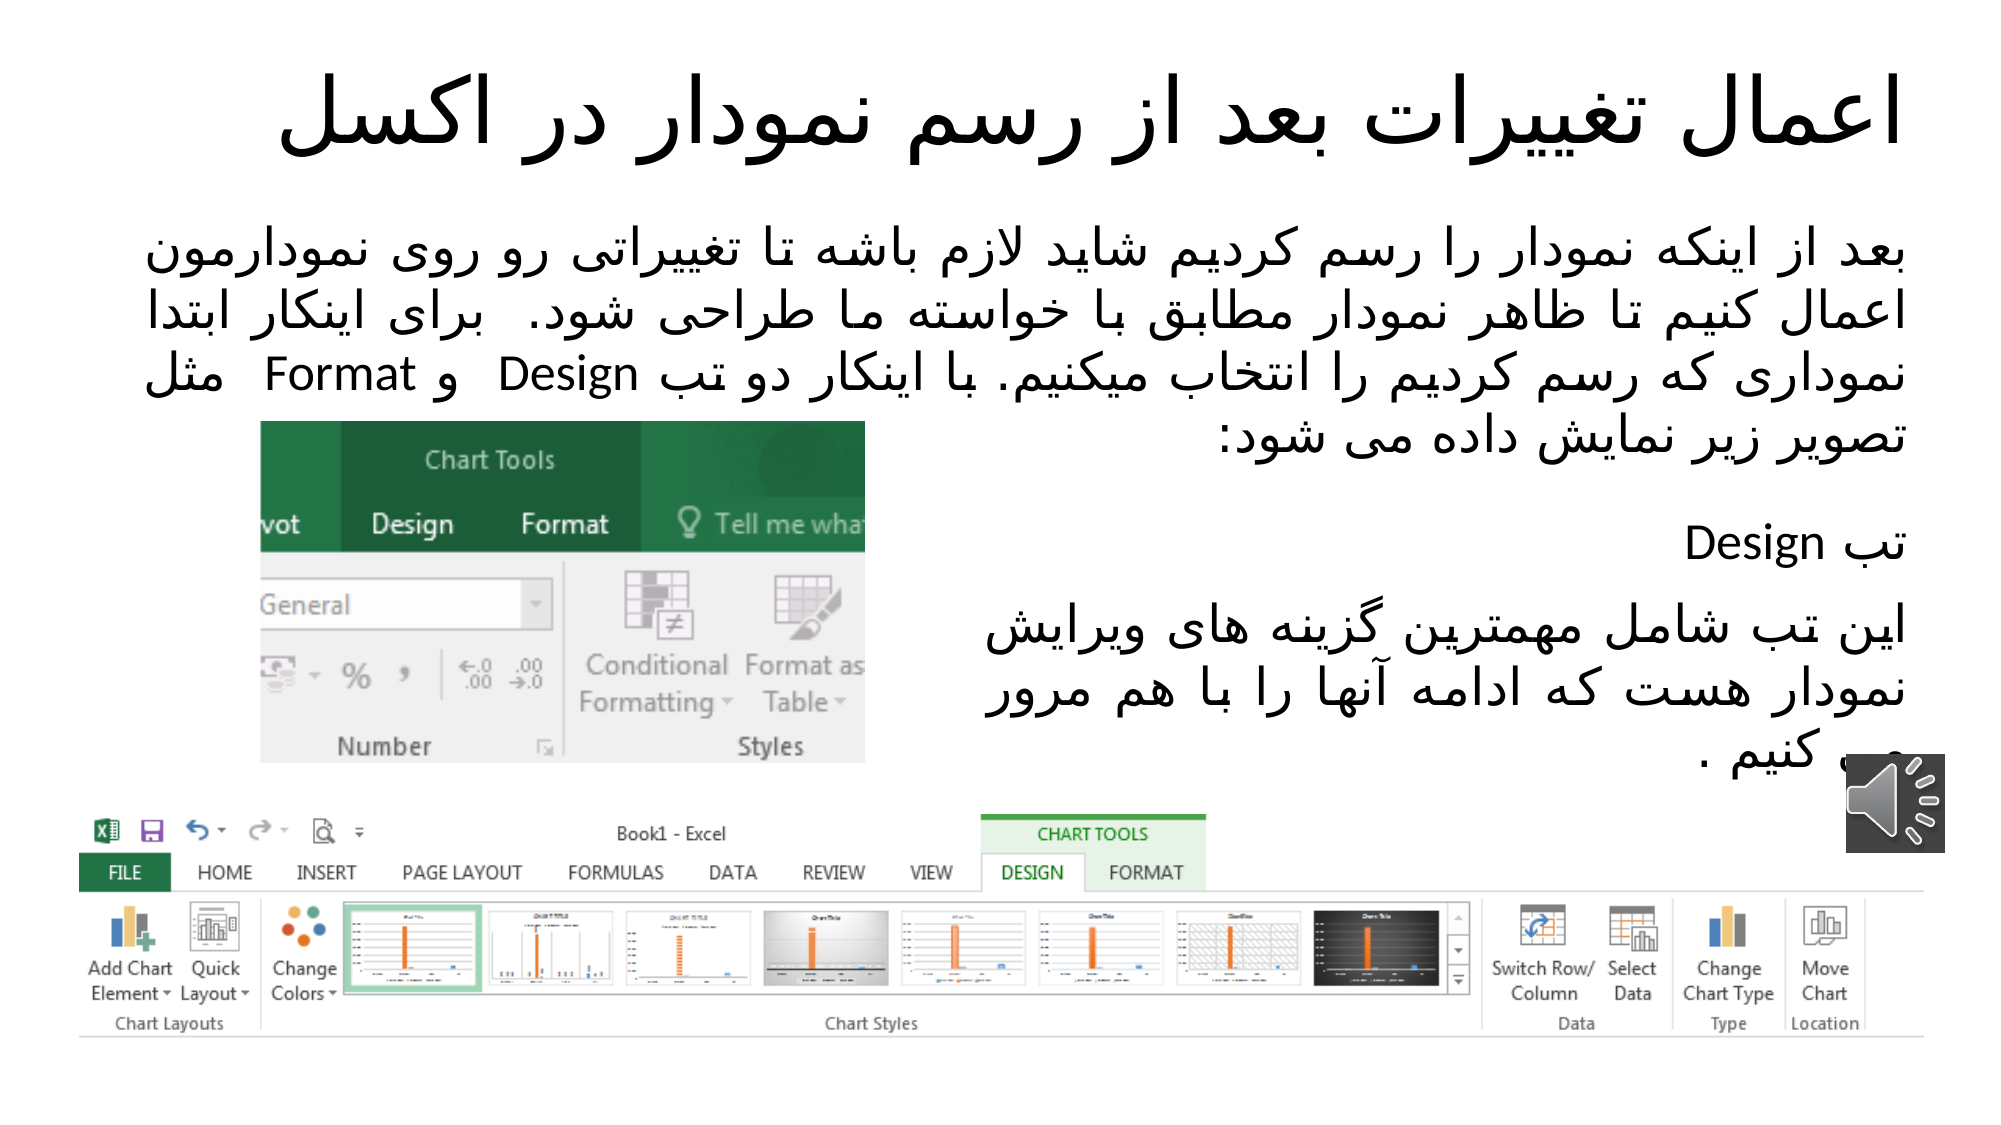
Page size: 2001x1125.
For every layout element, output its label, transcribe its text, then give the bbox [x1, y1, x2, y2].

text_box بعد از اینکه نمودار را رسم کردیم شاید لازم باشه تا تغییراتی رو روی نمودارمون اعمال کنیم تا ظاهر نمودار مطابق با خواسته ما طراحی شود. برای اینکار ابتدا نموداری که رسم کردیم را انتخاب میکنیم. با اینکار دو تب Design و Format مثل تصویر زیر نمایش داده می شود: [126, 205, 1924, 440]
picture [79, 753, 1946, 1044]
picture [258, 421, 865, 763]
text_box اعمال تغییرات بعد از رسم نمودار در اکسل [212, 44, 1924, 180]
text_box تب Design این تب شامل مهمترین گزینه های ویرایش نمودار هست که ادامه آنها را با هم مرور می کنیم . [967, 500, 1924, 814]
